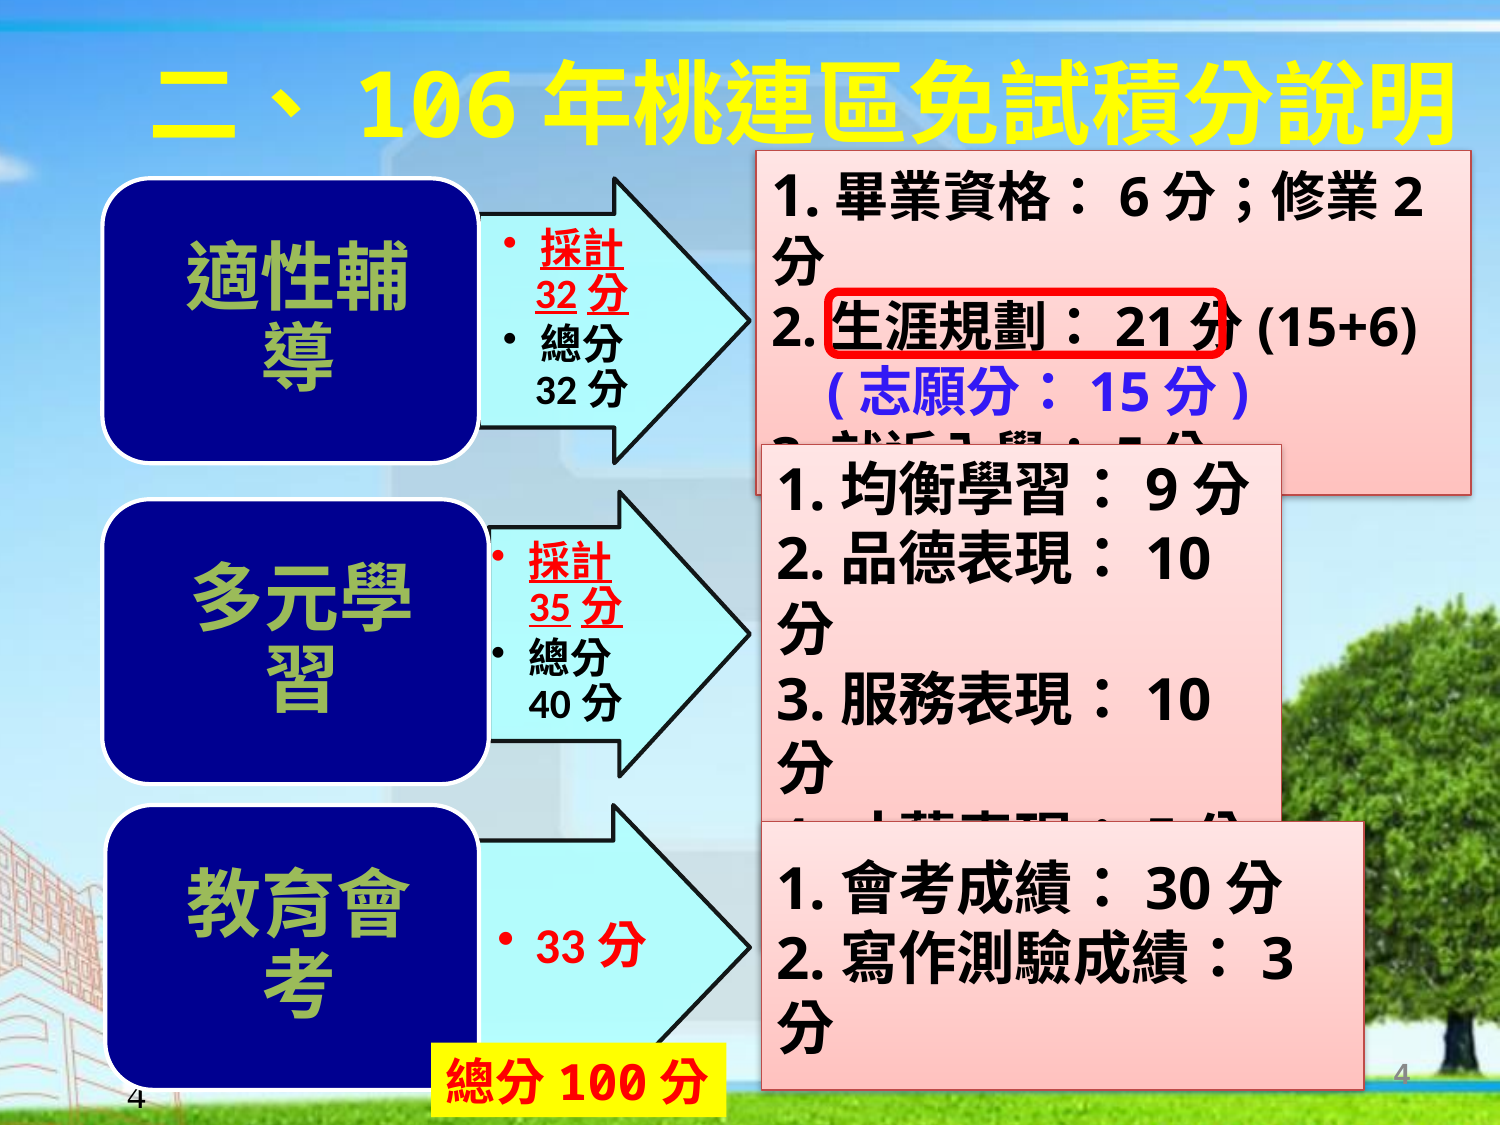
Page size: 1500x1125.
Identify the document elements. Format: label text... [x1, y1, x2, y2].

text_box 1.會考成績：30分 2.寫作測驗成績：3分 [761, 821, 1365, 1091]
text_box 總分100分 [431, 1098, 727, 1118]
text_box [826, 289, 1225, 357]
picture [0, 0, 1500, 1125]
text_box 1.畢業資格：6分；修業2分 2.生涯規劃：21分(15+6) (志願分：15分) 3.就近入學：5分 [755, 151, 1472, 496]
text_box 二、106年桃連區免試積分說明 [134, 0, 1500, 151]
text_box 4 [1074, 1042, 1425, 1103]
text_box 1.均衡學習：9分 2.品德表現：10分 3.服務表現：10分 4.才藝表現：5分 5.體適能：6分 [761, 444, 1282, 820]
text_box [101, 178, 751, 1090]
